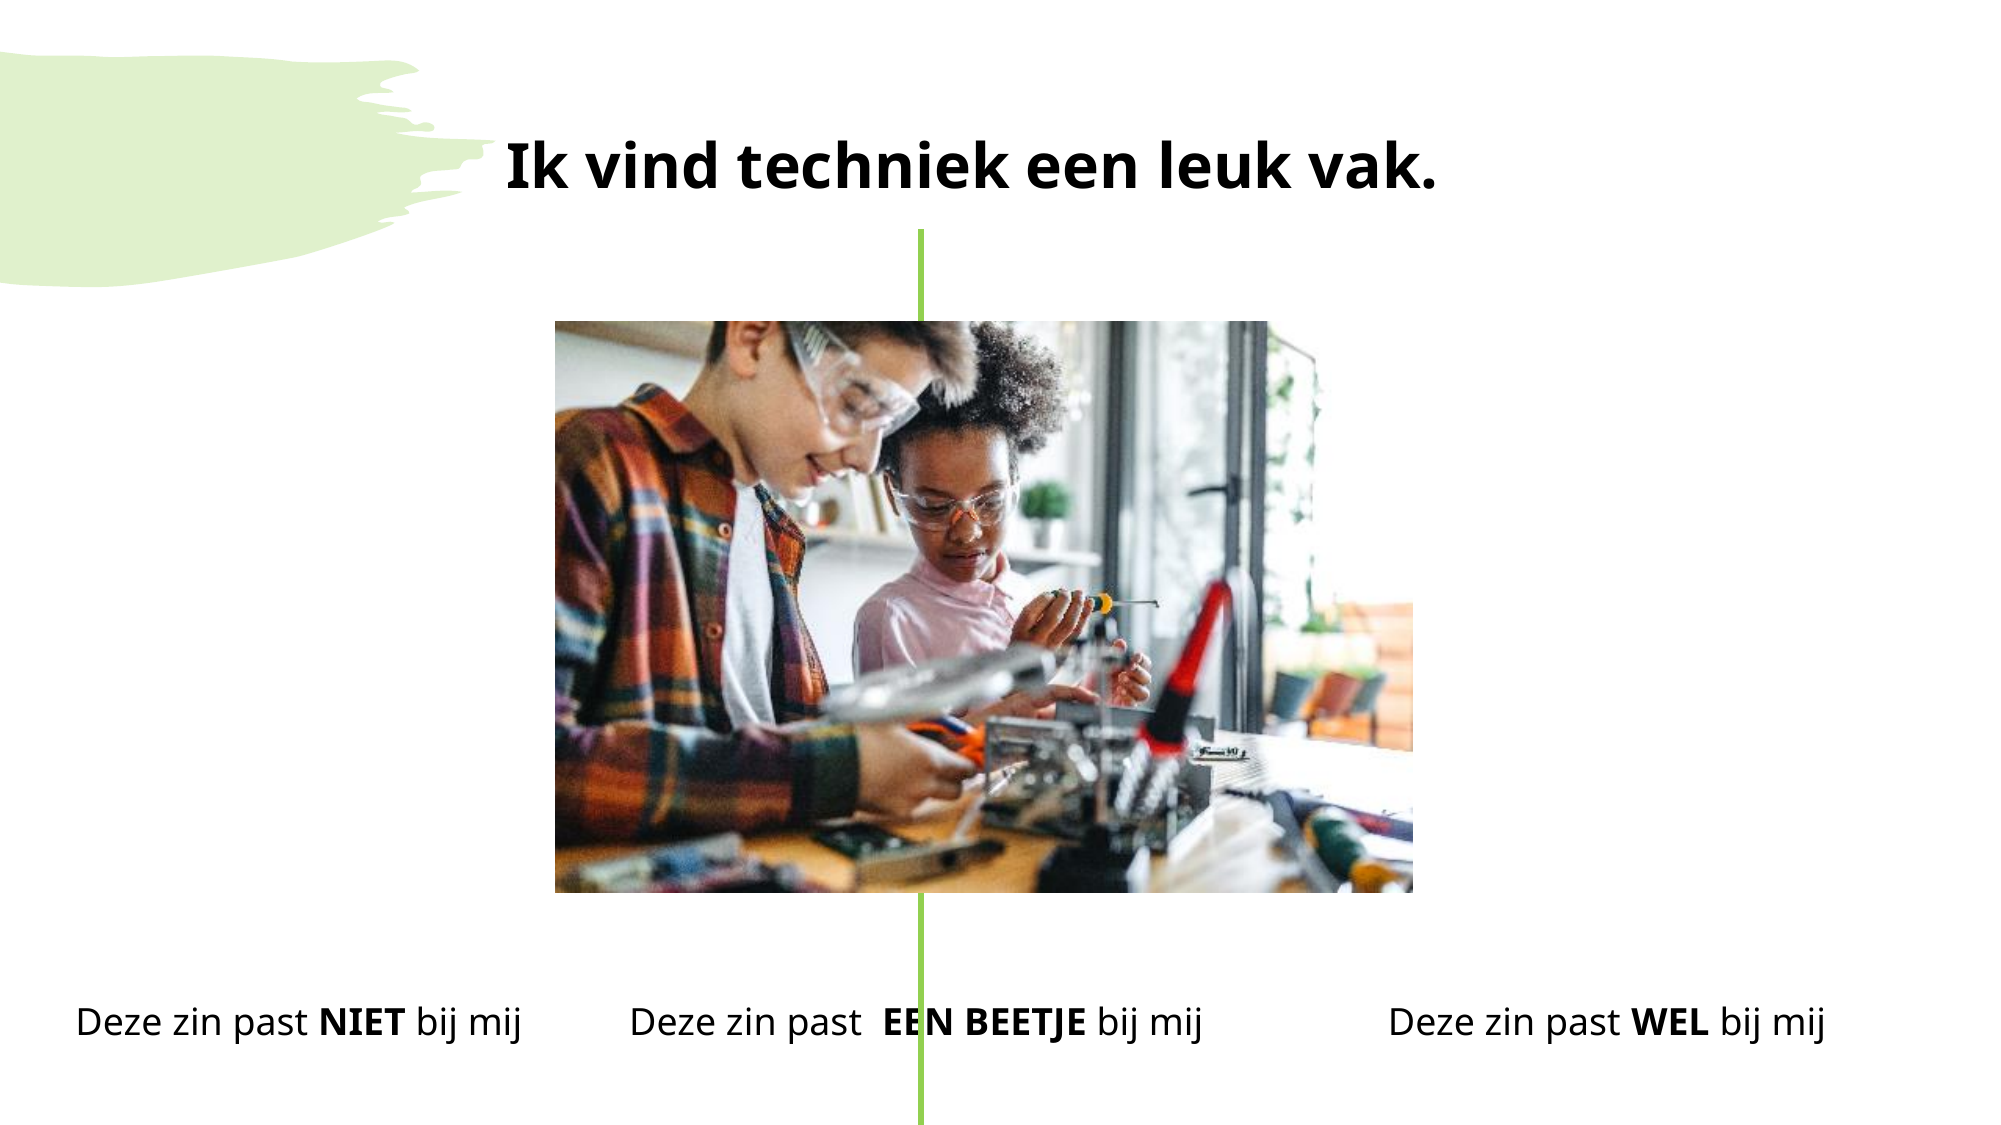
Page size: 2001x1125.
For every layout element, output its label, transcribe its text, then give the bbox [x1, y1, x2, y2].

picture [555, 321, 1413, 893]
title Ik vind techniek een leuk vak. [110, 50, 1836, 268]
text_box Deze zin past NIET bij mij Deze zin past EEN BEETJE bij mij Deze zin past WEL bij mij [60, 990, 918, 1051]
text_box Deze zin past NIET bij mij Deze zin past EEN BEETJE bij mij Deze zin past WEL bij mij [924, 990, 1971, 1051]
